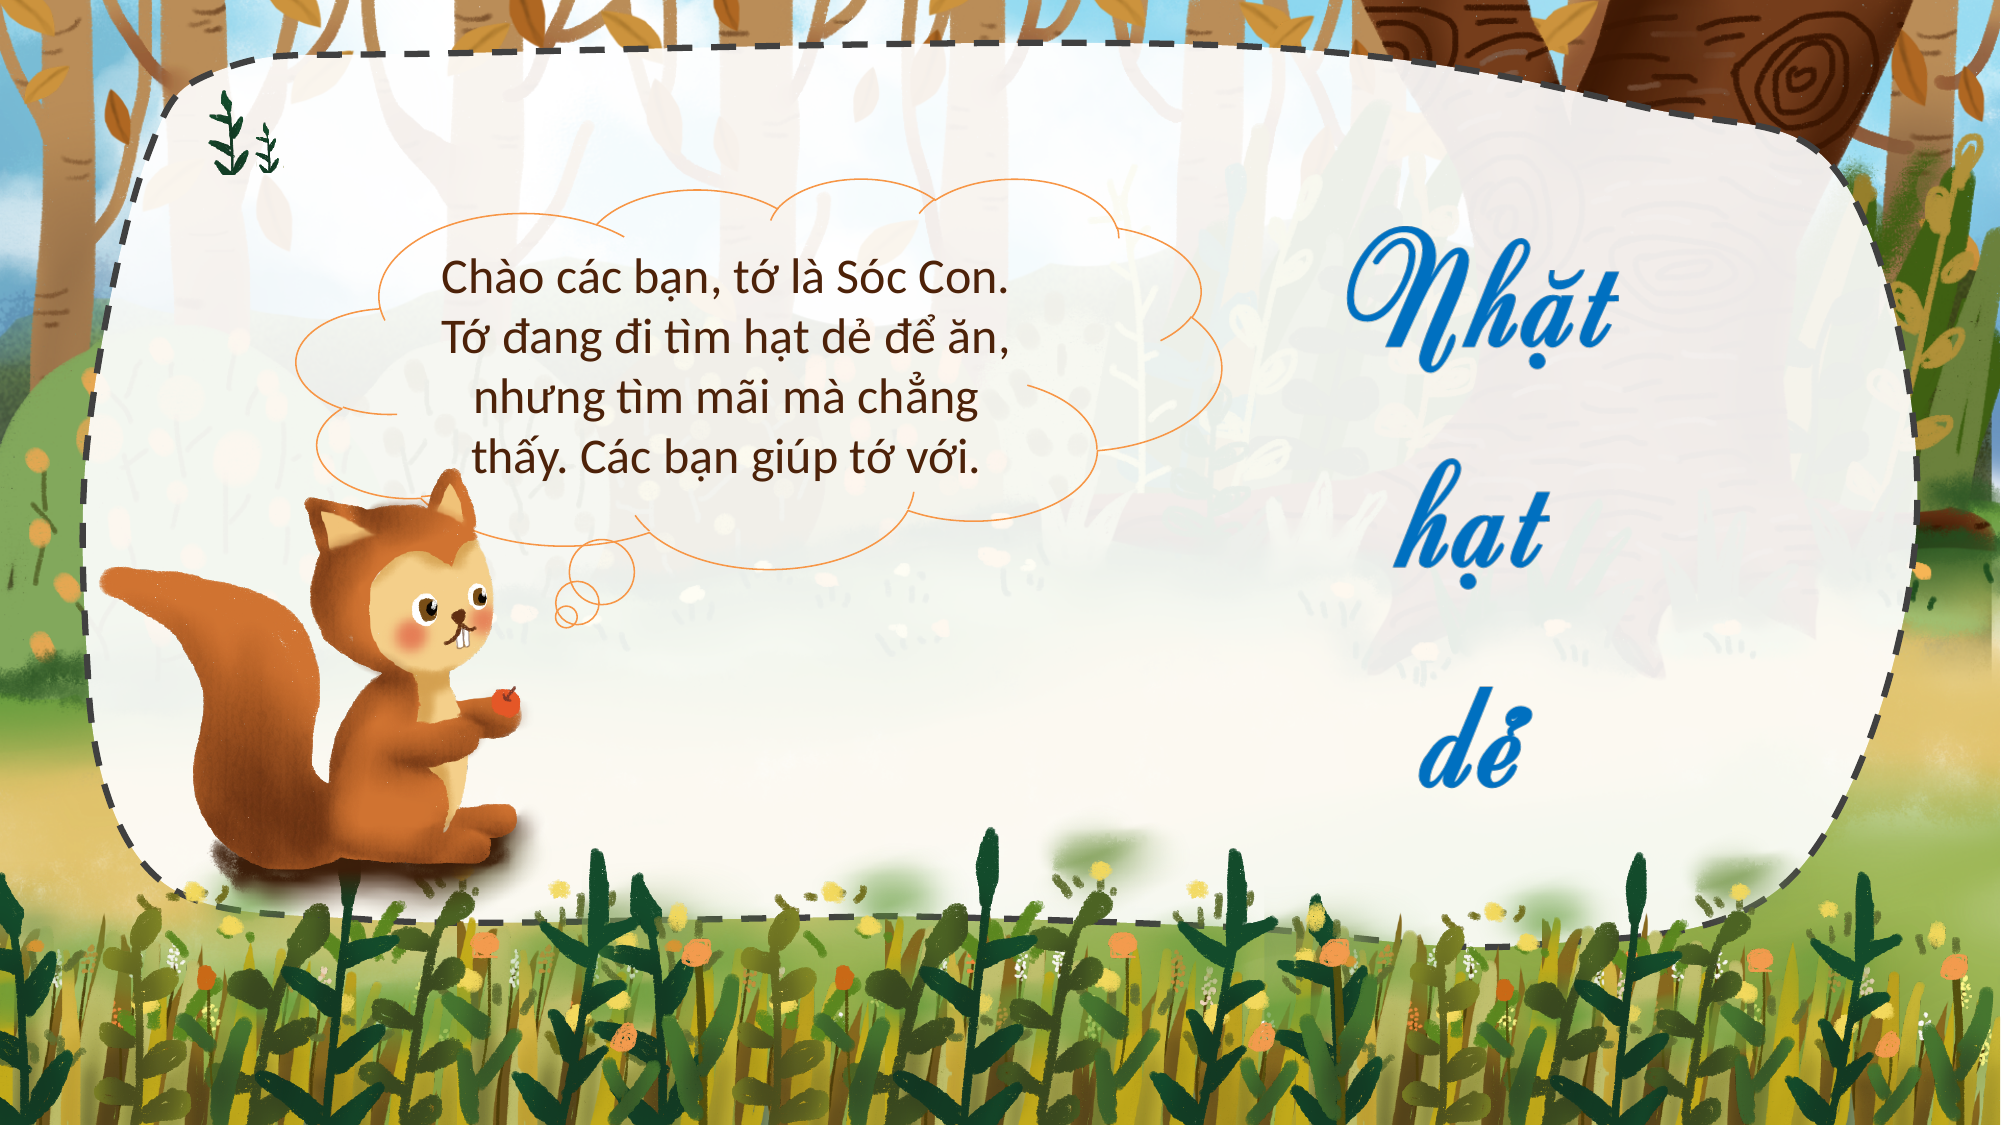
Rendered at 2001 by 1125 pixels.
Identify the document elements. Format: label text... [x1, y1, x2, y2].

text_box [181, 55, 284, 175]
picture [0, 0, 2001, 1125]
text_box Chào các bạn, tớ là Sóc Con. Tớ đang đi tìm hạt dẻ để ăn, nhưng tìm mãi mà chẳng thấy. Các bạn giúp tớ với. [295, 179, 1218, 628]
